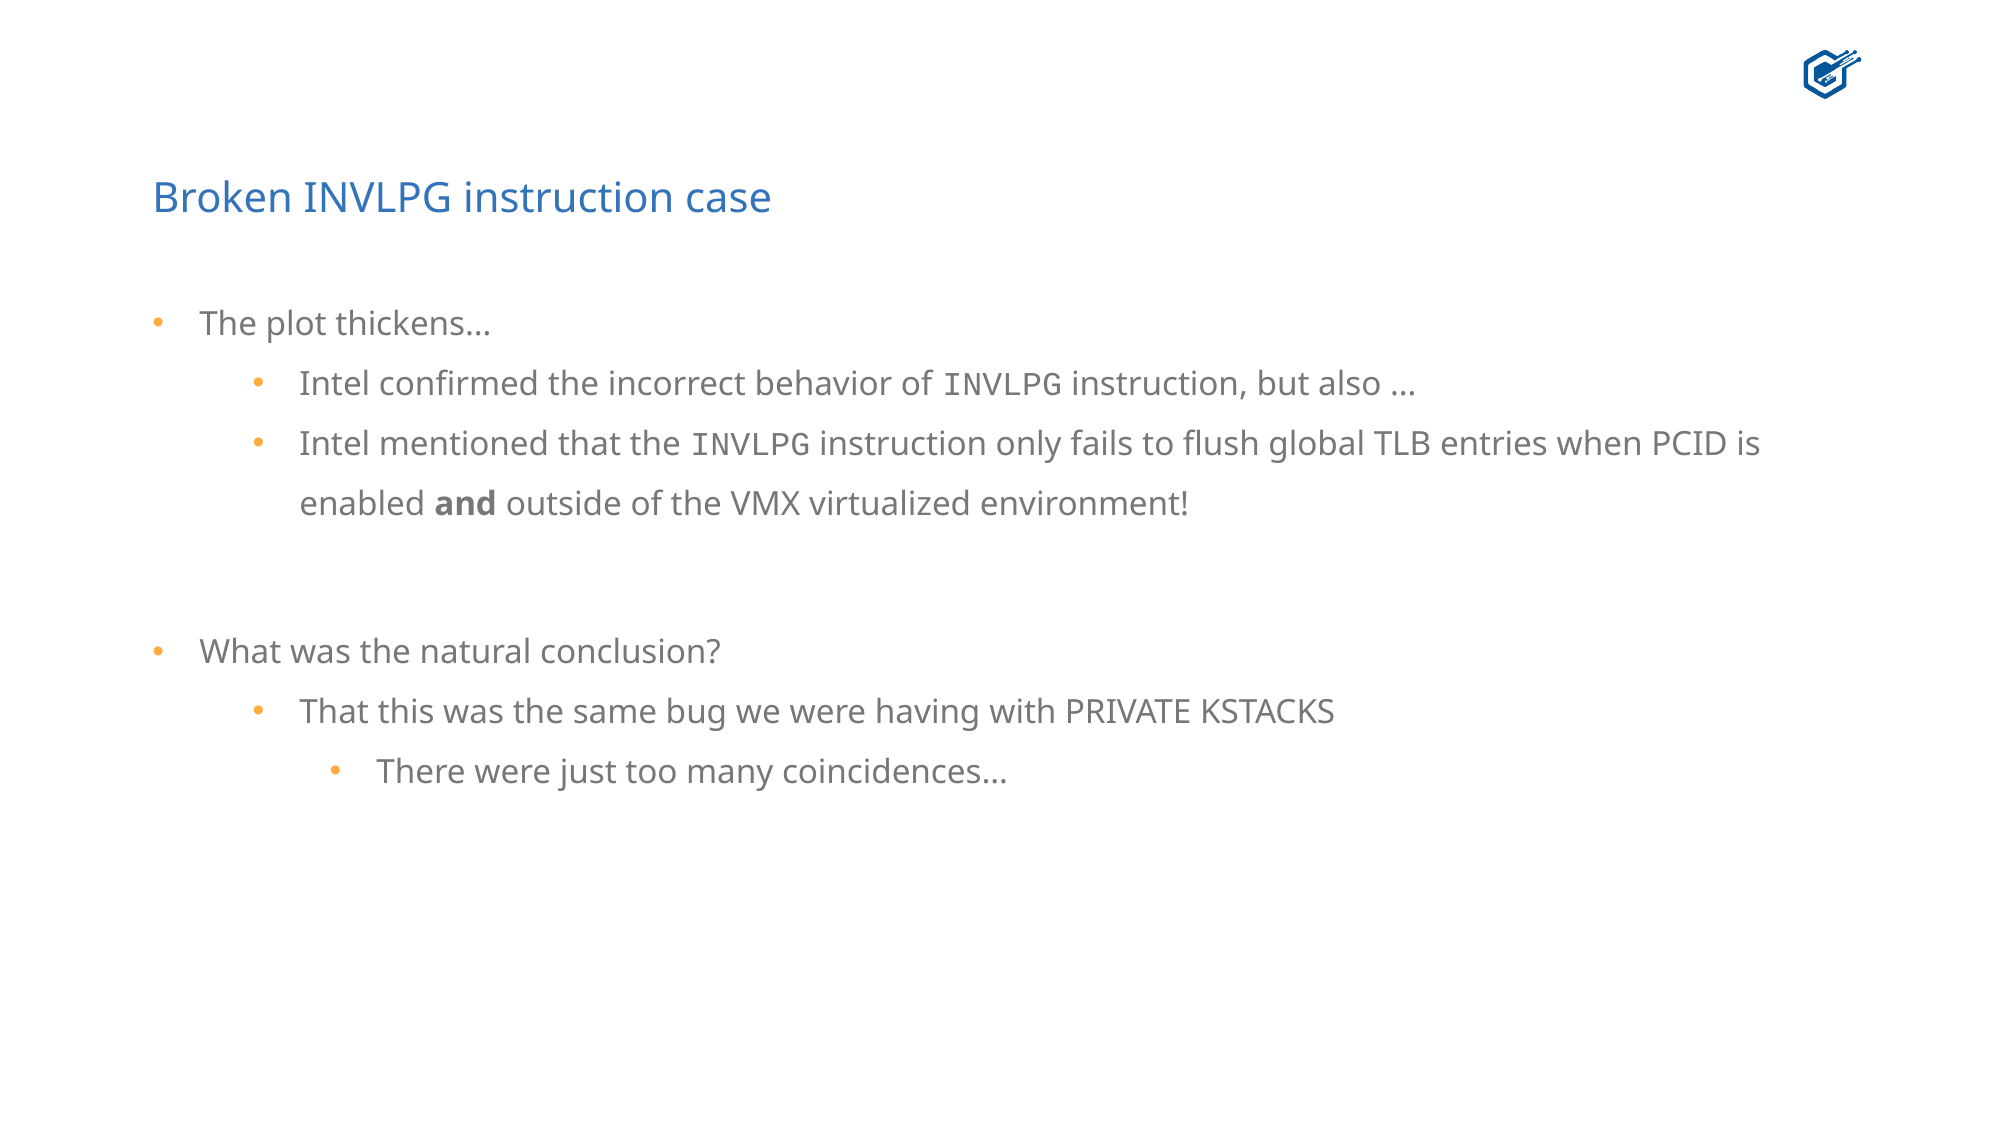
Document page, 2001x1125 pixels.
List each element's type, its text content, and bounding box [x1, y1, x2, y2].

title Broken INVLPG instruction case [137, 159, 1863, 232]
picture [1803, 50, 1862, 99]
list The plot thickens… Intel confirmed the incorrect behavior of INVLPG instruction, but also … Intel mentioned that the INVLPG instruction only fails to flush global TLB entries when PCID is enabled and outside of the VMX virtualized environment! What was the natural conclusion? That this was the same bug we were having with PRIVATE KSTACKS There were just too many coincidences… [137, 275, 1863, 1025]
